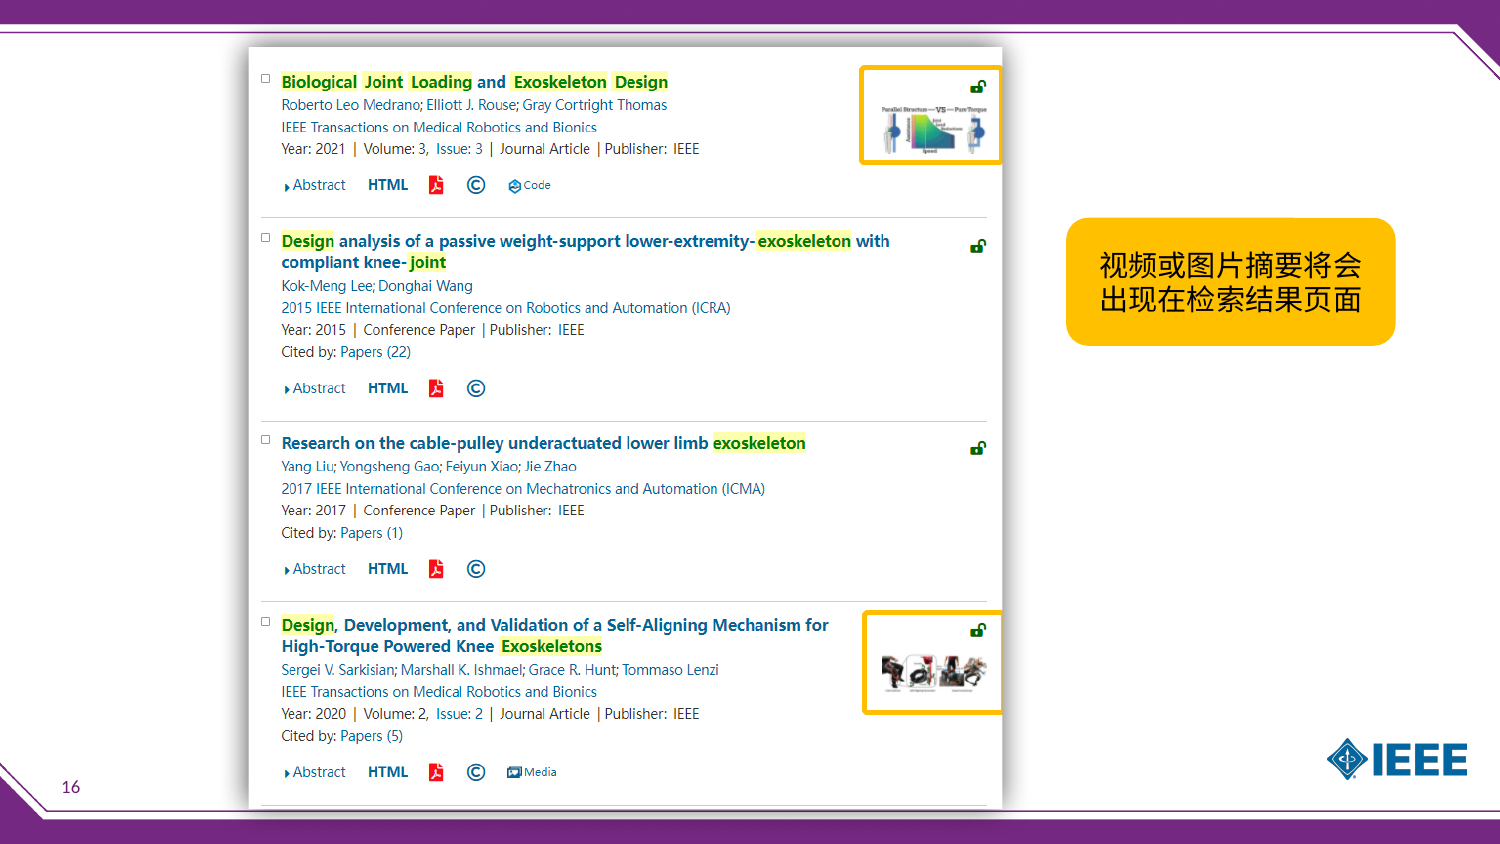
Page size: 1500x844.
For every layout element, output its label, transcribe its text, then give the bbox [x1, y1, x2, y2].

slide_number 16 [46, 763, 127, 809]
text_box 视频或图片摘要将会出现在检索结果页面 [1066, 217, 1396, 346]
picture [0, 0, 1500, 844]
picture [1327, 738, 1467, 760]
